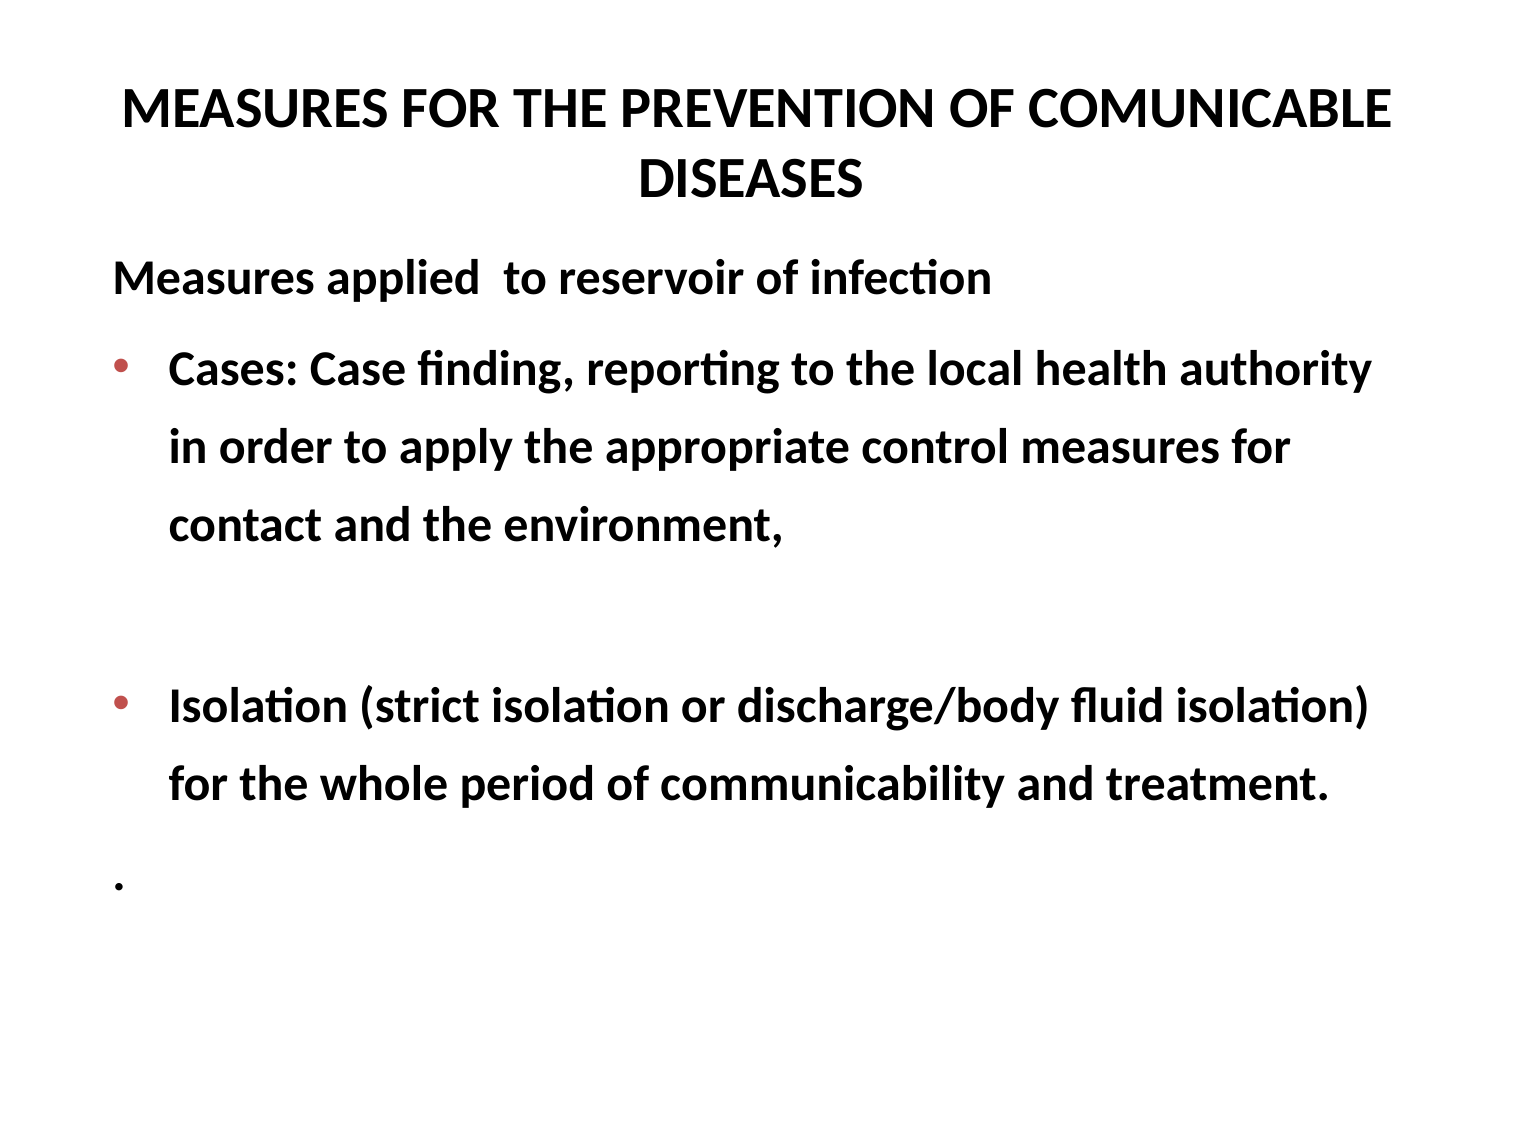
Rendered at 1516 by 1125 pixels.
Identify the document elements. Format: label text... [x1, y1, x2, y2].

title MEASURES FOR THE PREVENTION OF COMUNICABLE DISEASES [75, 45, 1440, 233]
text_box Measures applied to reservoir of infection Cases: Case finding, reporting to the local health authority in order to apply the appropriate control measures for contact and the environment, Isolation (strict isolation or discharge/body fluid isolation) for the whole period of communicability and treatment. . [97, 237, 1436, 1038]
